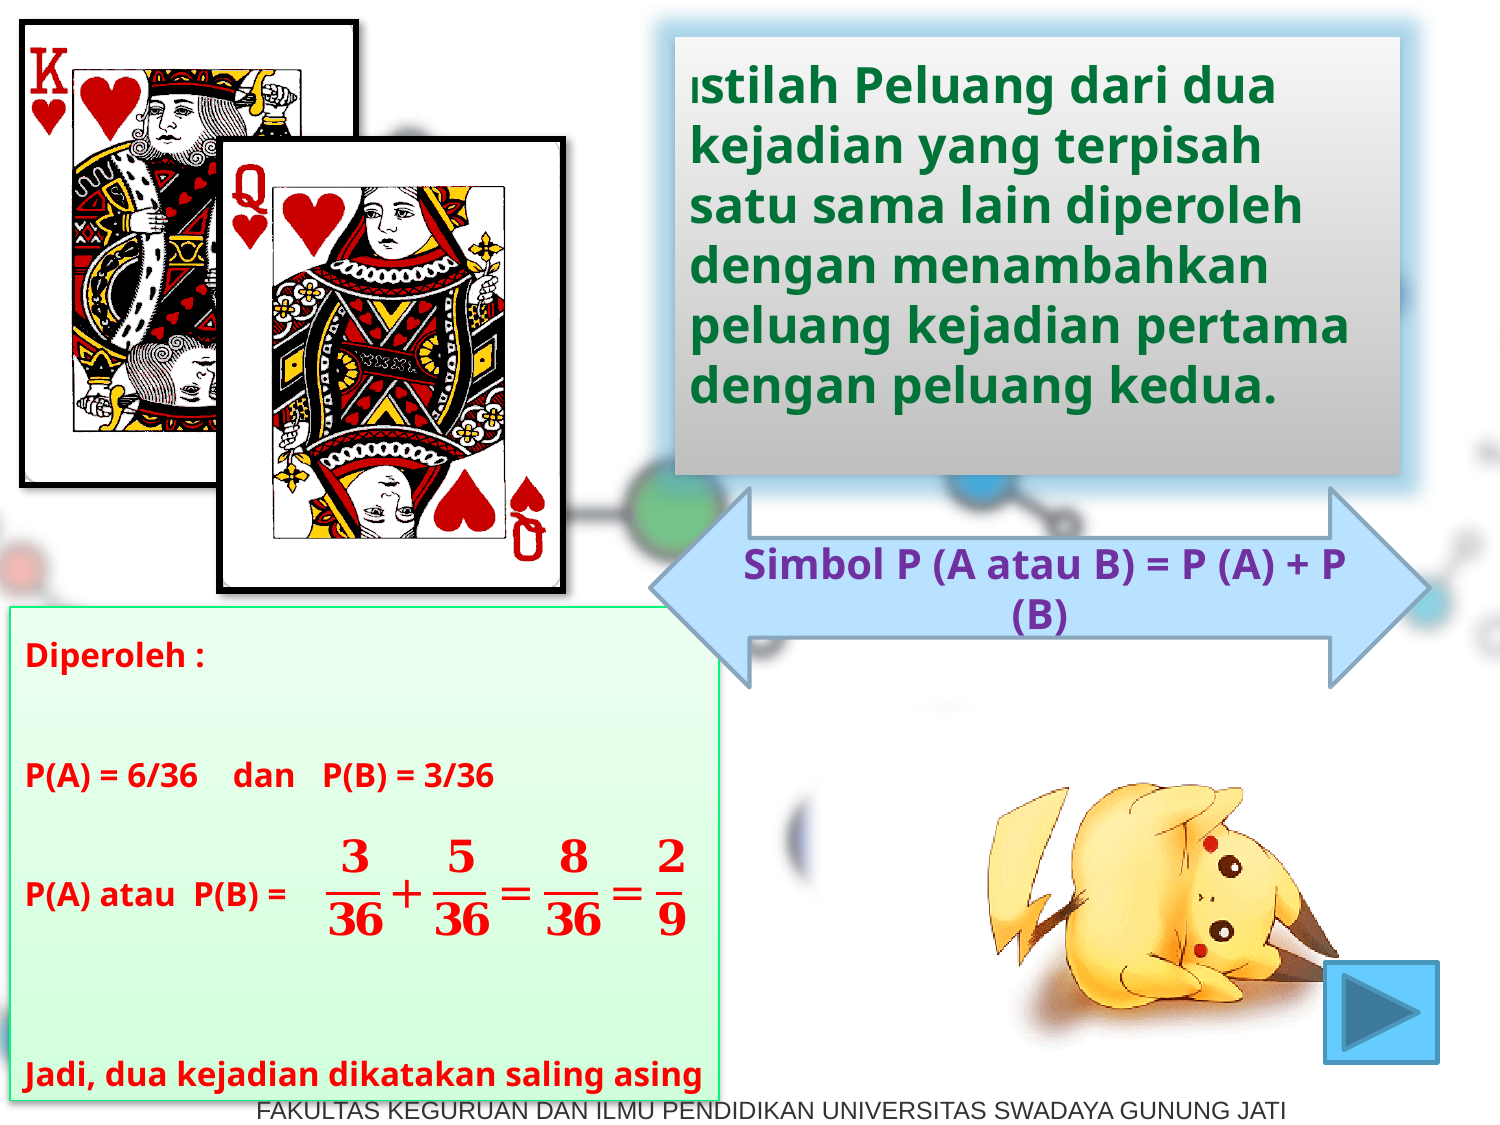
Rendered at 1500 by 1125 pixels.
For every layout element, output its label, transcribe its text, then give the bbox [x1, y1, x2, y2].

text_box Simbol P (A atau B) = P (A) + P (B) [647, 486, 1432, 690]
text_box Diperoleh : P(A) = 6/36 dan P(B) = 3/36 P(A) atau P(B) = Jadi, dua kejadian dikatakan saling asing [9, 606, 720, 1101]
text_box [187, 834, 771, 988]
picture [0, 0, 1500, 1125]
text_box Istilah Peluang dari dua kejadian yang terpisah satu sama lain diperoleh dengan menambahkan peluang kejadian pertama dengan peluang kedua. [675, 37, 1400, 475]
text_box FAKULTAS KEGURUAN DAN ILMU PENDIDIKAN UNIVERSITAS SWADAYA GUNUNG JATI [241, 1087, 779, 1125]
picture [752, 494, 1328, 535]
